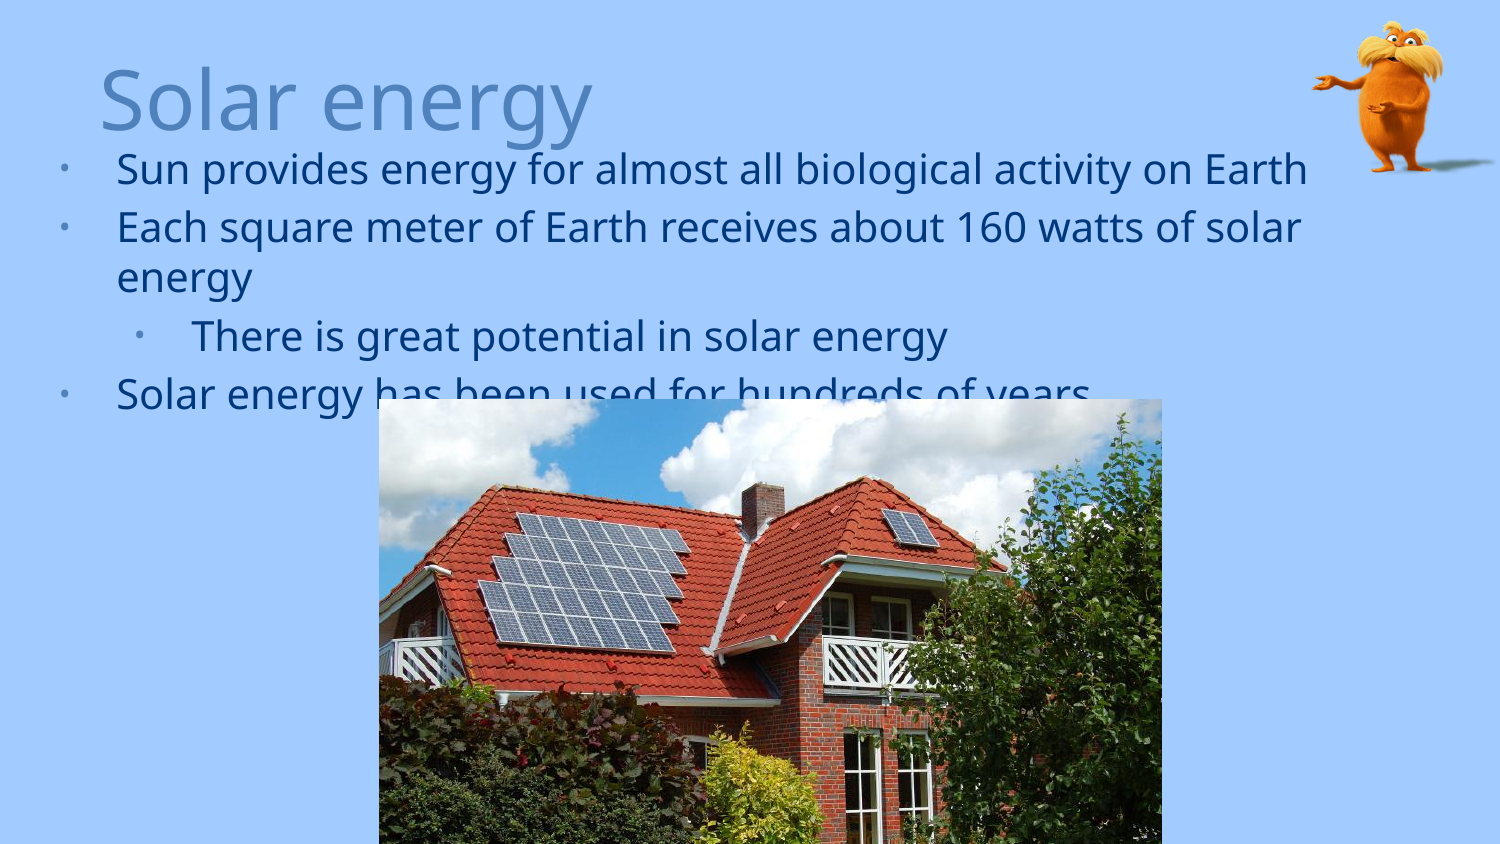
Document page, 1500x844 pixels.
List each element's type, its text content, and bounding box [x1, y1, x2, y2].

picture [378, 399, 1162, 844]
text_box Solar energy [99, 46, 1305, 113]
text_box Sun provides energy for almost all biological activity on Earth Each square meter of Earth receives about 160 watts of solar energy There is great potential in solar energy Solar energy has been used for hundreds of years [43, 152, 1432, 408]
picture [1310, 20, 1500, 178]
